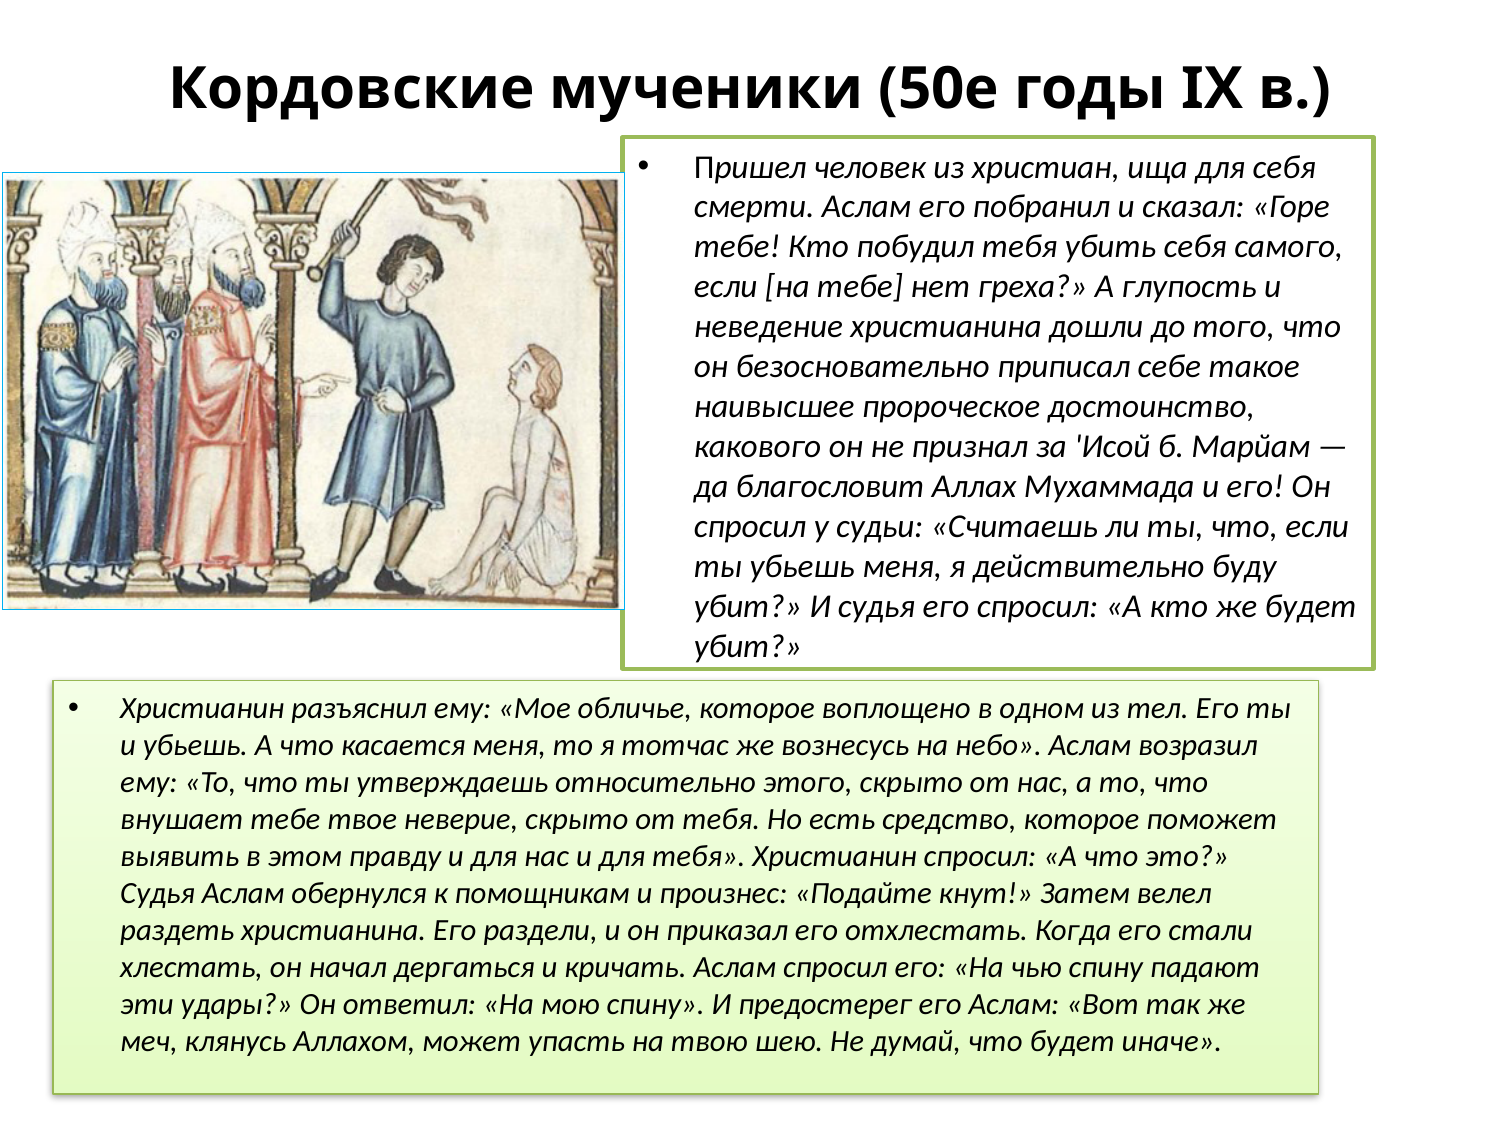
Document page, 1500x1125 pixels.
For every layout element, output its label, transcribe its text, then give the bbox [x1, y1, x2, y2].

list Христианин разъяснил ему: «Мое обличье, которое воплощено в одном из тел. Его ты и убьешь. А что касается меня, то я тотчас же вознесусь на небо». Аслам возразил ему: «То, что ты утверждаешь относительно этого, скрыто от нас, а то, что внушает тебе твое неверие, скрыто от тебя. Но есть средство, которое поможет выявить в этом правду и для нас и для тебя». Христианин спросил: «А что это?» Судья Аслам обернулся к помощникам и произнес: «Подайте кнут!» Затем велел раздеть христианина. Его раздели, и он приказал его отхлестать. Когда его стали хлестать, он начал дергаться и кричать. Аслам спросил его: «На чью спину падают эти удары?» Он ответил: «На мою спину». И предостерег его Аслам: «Вот так же меч, клянусь Аллахом, может упасть на твою шею. Не думай, что будет иначе». [52, 680, 1319, 1095]
list Пришел человек из христиан, ища для себя смерти. Аслам его побранил и сказал: «Горе тебе! Кто побудил тебя убить себя самого, если [на тебе] нет греха?» А глупость и неведение христианина дошли до того, что он безосновательно приписал себе такое наивысшее пророческое достоинство, какового он не признал за 'Исой б. Марйам — да благословит Аллах Мухаммада и его! Он спросил у судьи: «Считаешь ли ты, что, если ты убьешь меня, я действительно буду убит?» И судья его спросил: «А кто же будет убит?» [620, 135, 1376, 671]
picture [4, 174, 623, 608]
text_box [0, 0, 1500, 75]
title Кордовские мученики (50е годы IX в.) [75, 75, 1425, 138]
